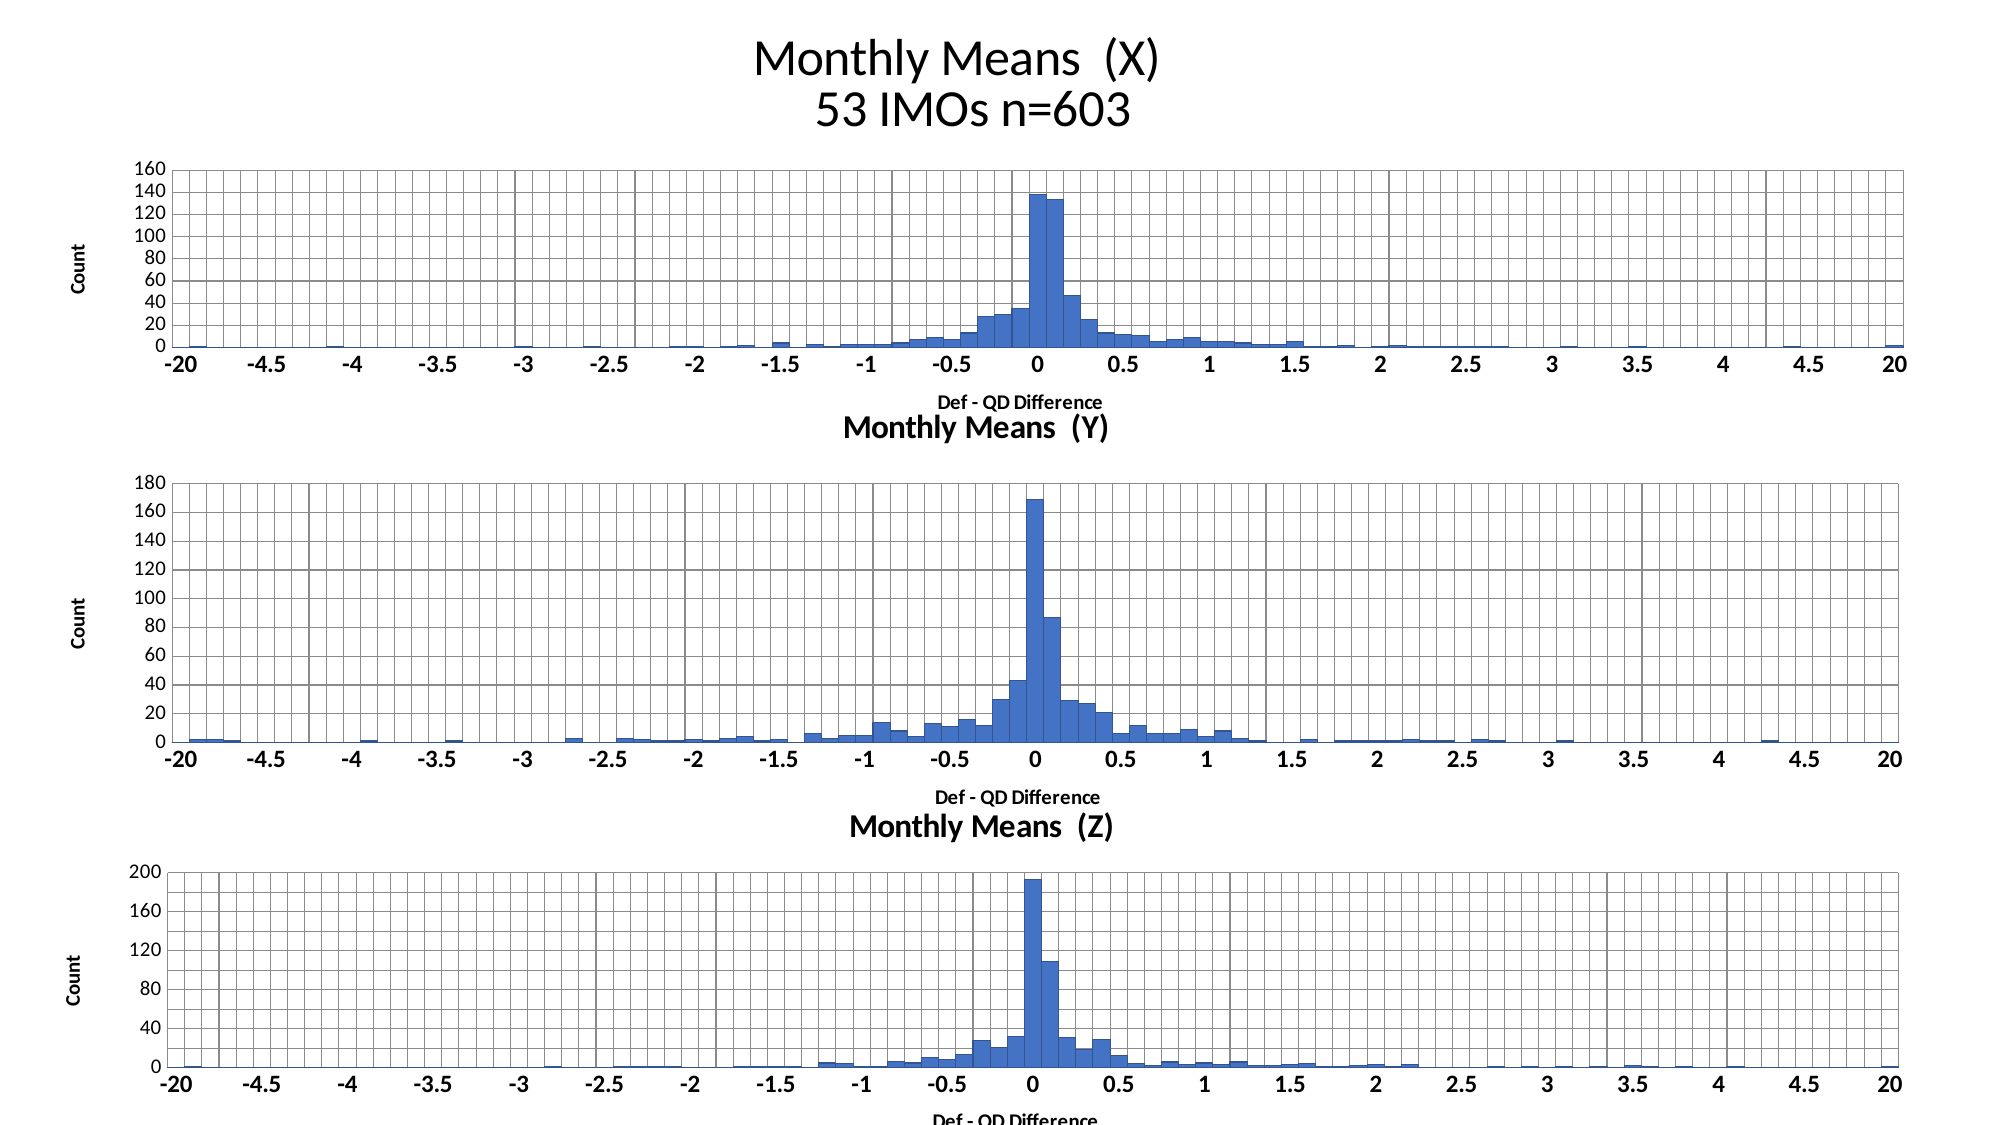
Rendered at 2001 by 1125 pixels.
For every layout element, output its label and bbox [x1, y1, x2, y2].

chart [31, 0, 1946, 1125]
